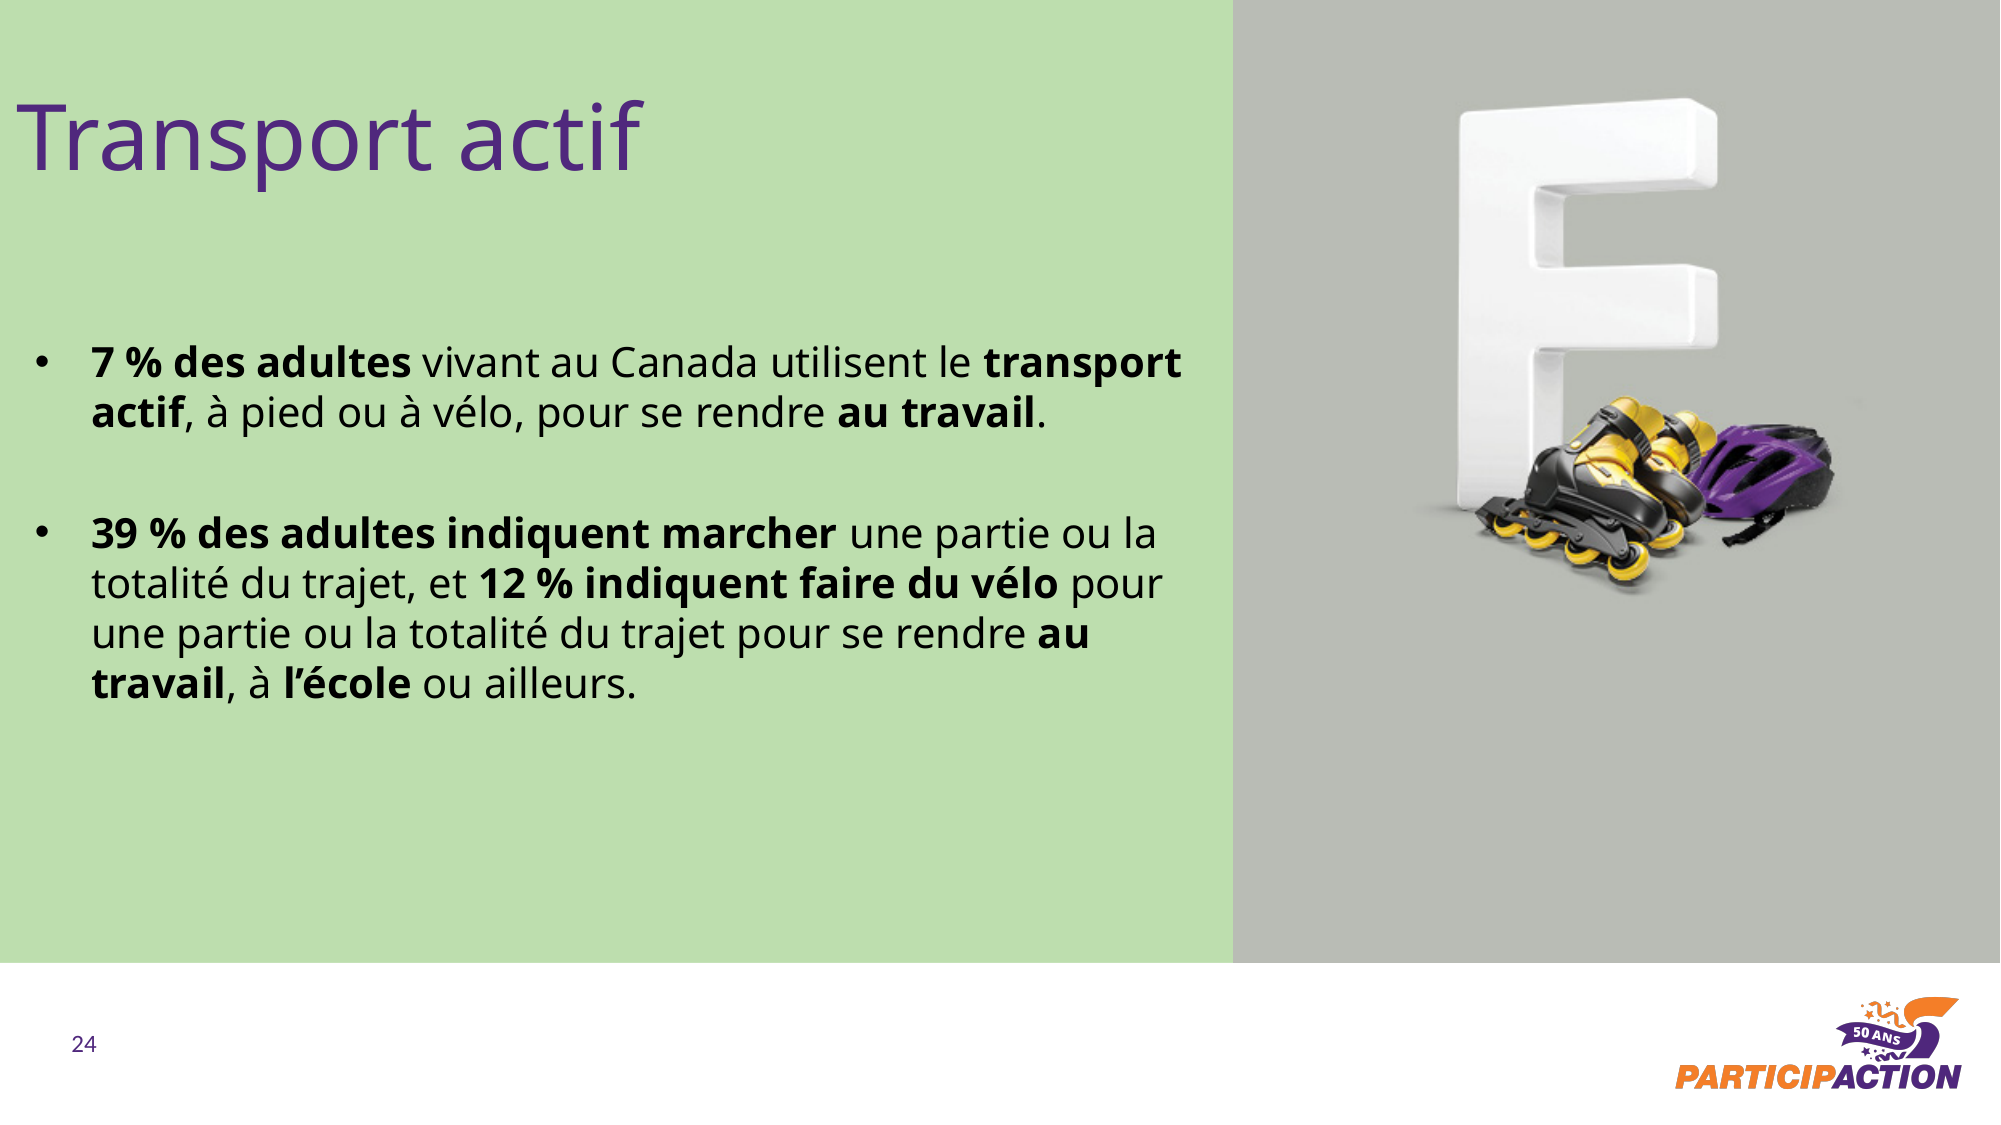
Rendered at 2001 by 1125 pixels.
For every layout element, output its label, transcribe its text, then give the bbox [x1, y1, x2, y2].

picture [1233, 0, 2000, 963]
list Transport actif [1, 82, 1157, 198]
list 7 % des adultes vivant au Canada utilisent le transport actif, à pied ou à vélo, pour se rendre au travail. 39 % des adultes indiquent marcher une partie ou la totalité du trajet, et 12 % indiquent faire du vélo pour une partie ou la totalité du trajet pour se rendre au travail, à l’école ou ailleurs. [19, 328, 1233, 797]
picture [1669, 995, 1968, 1091]
